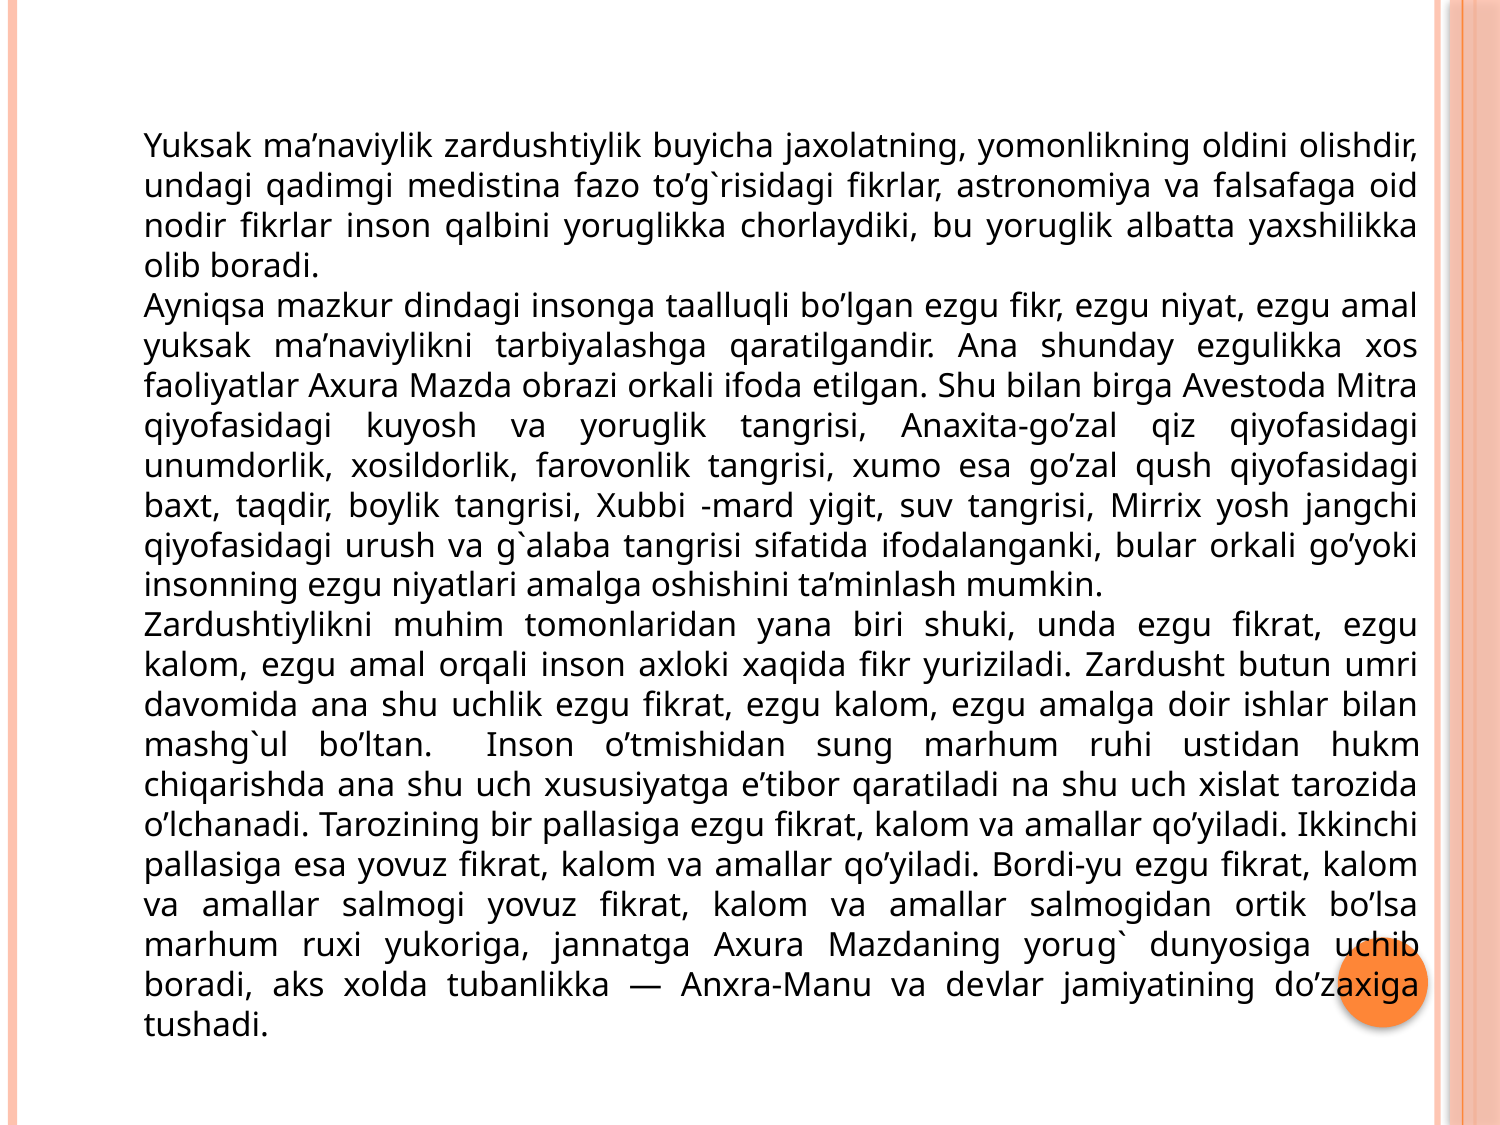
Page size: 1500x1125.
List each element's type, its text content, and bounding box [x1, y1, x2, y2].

text_box Yuksak ma’naviylik zardushtiylik buyicha jaxolatning, yomonlikning oldini olishdir, undagi qadimgi medistina fazo to’g`risidagi fikrlar, astronomiya va falsafaga oid nodir fikrlar inson qalbini yoruglikka chorlaydiki, bu yoruglik albatta yaxshilikka olib boradi. Ayniqsa mazkur dindagi insonga taalluqli bo’lgan ezgu fikr, ezgu niyat, ezgu amal yuksak ma’naviylikni tarbiyalashga qaratilgandir. Ana shunday ezgulikka xos faoliyatlar Axura Mazda obrazi orkali ifoda etilgan. Shu bilan birga Avestoda Mitra qiyofasidagi kuyosh va yoruglik tangrisi, Anaxita-go’zal qiz qiyofasidagi unumdorlik, xosildorlik, farovonlik tangrisi, xumo esa go’zal qush qiyofasidagi baxt, taqdir, boylik tangrisi, Xubbi -mard yigit, suv tangrisi, Mirrix yosh jangchi qiyofasidagi urush va g`alaba tangrisi sifatida ifodalanganki, bular orkali go’yoki insonning ezgu niyatlari amalga oshishini ta’minlash mumkin. Zardushtiylikni muhim tomonlaridan yana biri shuki, unda ezgu fikrat, ezgu kalom, ezgu amal orqali inson axloki xaqida fikr yuriziladi. Zardusht butun umri davomida ana shu uchlik ezgu fikrat, ezgu kalom, ezgu amalga doir ishlar bilan mashg`ul bo’ltan. Inson o’tmishidan sung marhum ruhi ustidan hukm chiqarishda ana shu uch xususiyatga e’tibor qaratiladi na shu uch xislat tarozida o’lchanadi. Tarozining bir pallasiga ezgu fikrat, kalom va amallar qo’yiladi. Ikkinchi pallasiga esa yovuz fikrat, kalom va amallar qo’yiladi. Bordi-yu ezgu fikrat, kalom va amallar salmogi yovuz fikrat, kalom va amallar salmogidan ortik bo’lsa marhum ruxi yukoriga, jannatga Axura Mazdaning yorug` dunyosiga uchib boradi, aks xolda tubanlikka — Anxra-Manu va devlar jamiyatining do’zaxiga tushadi. [128, 117, 1436, 1051]
